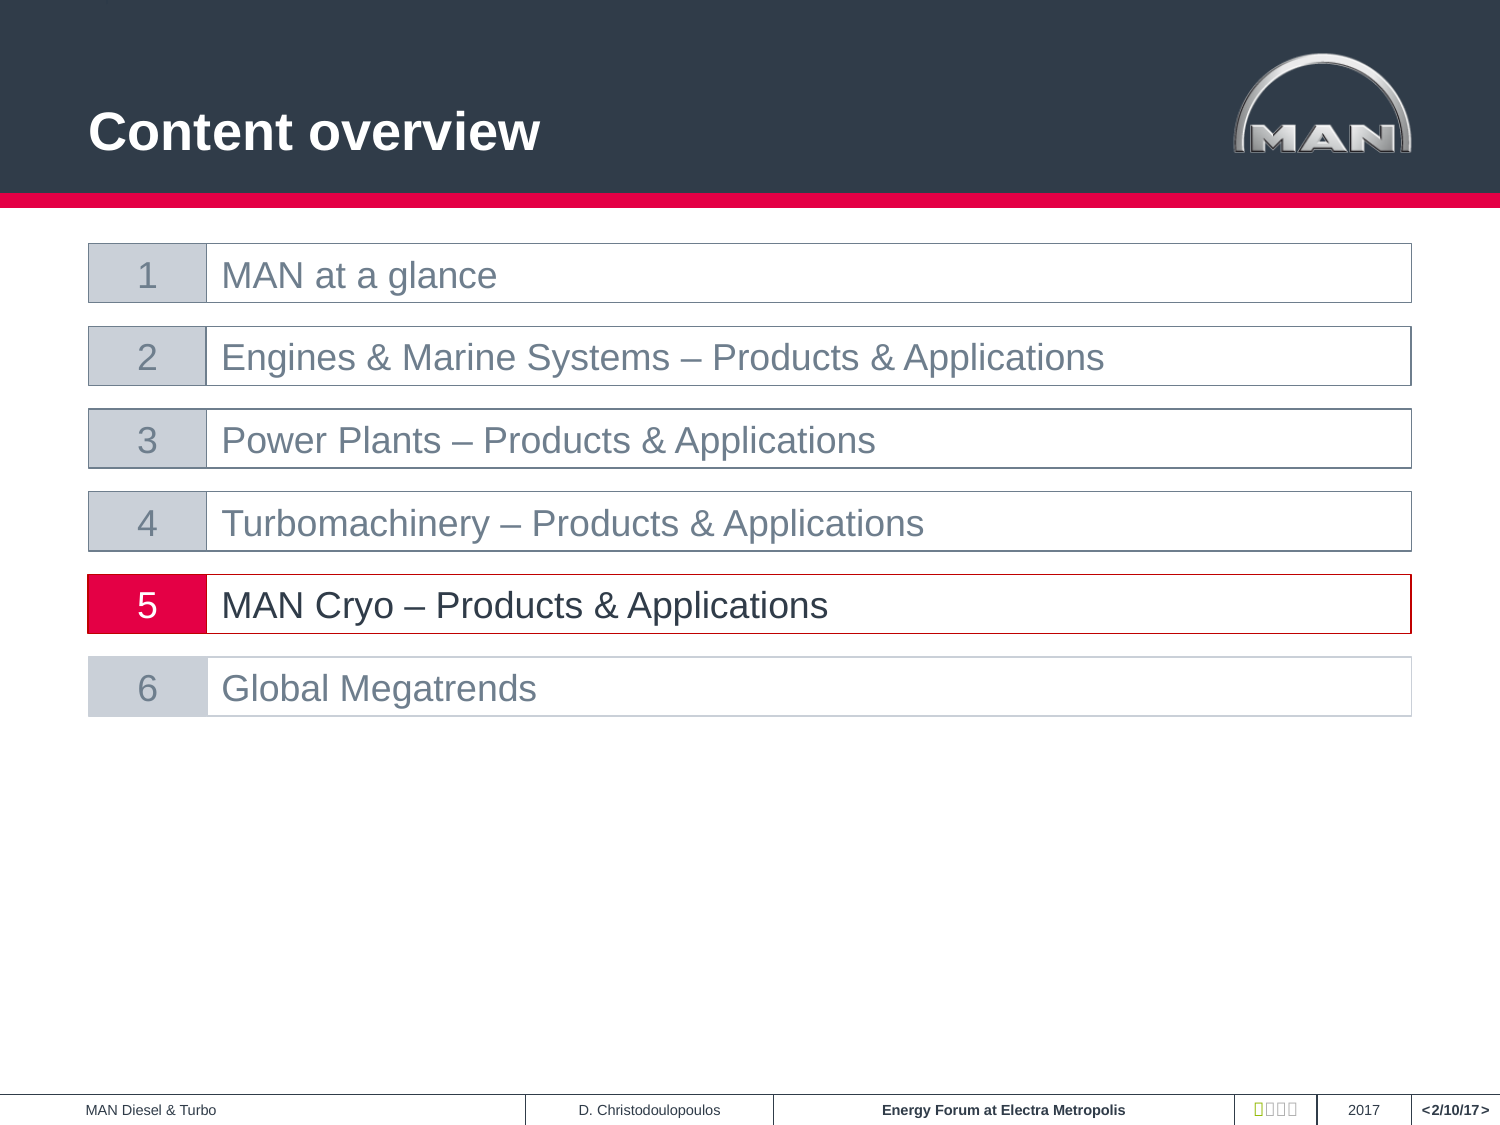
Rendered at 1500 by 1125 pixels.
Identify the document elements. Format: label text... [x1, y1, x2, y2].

text_box Turbomachinery – Products & Applications [204, 490, 1413, 553]
title Content overview [88, 30, 1128, 173]
text_box MAN Cryo – Products & Applications [204, 572, 1413, 635]
text_box 1 [86, 241, 204, 305]
text_box 4 [86, 490, 204, 553]
text_box MAN at a glance [204, 241, 1413, 305]
text_box Engines & Marine Systems – Products & Applications [204, 324, 1413, 387]
text_box 2 [86, 324, 204, 387]
text_box Power Plants – Products & Applications [204, 407, 1413, 470]
text_box 5 [86, 572, 204, 635]
text_box 6 [86, 655, 205, 718]
text_box Global Megatrends [205, 655, 1413, 718]
picture [0, 0, 1500, 193]
text_box 3 [86, 407, 204, 470]
